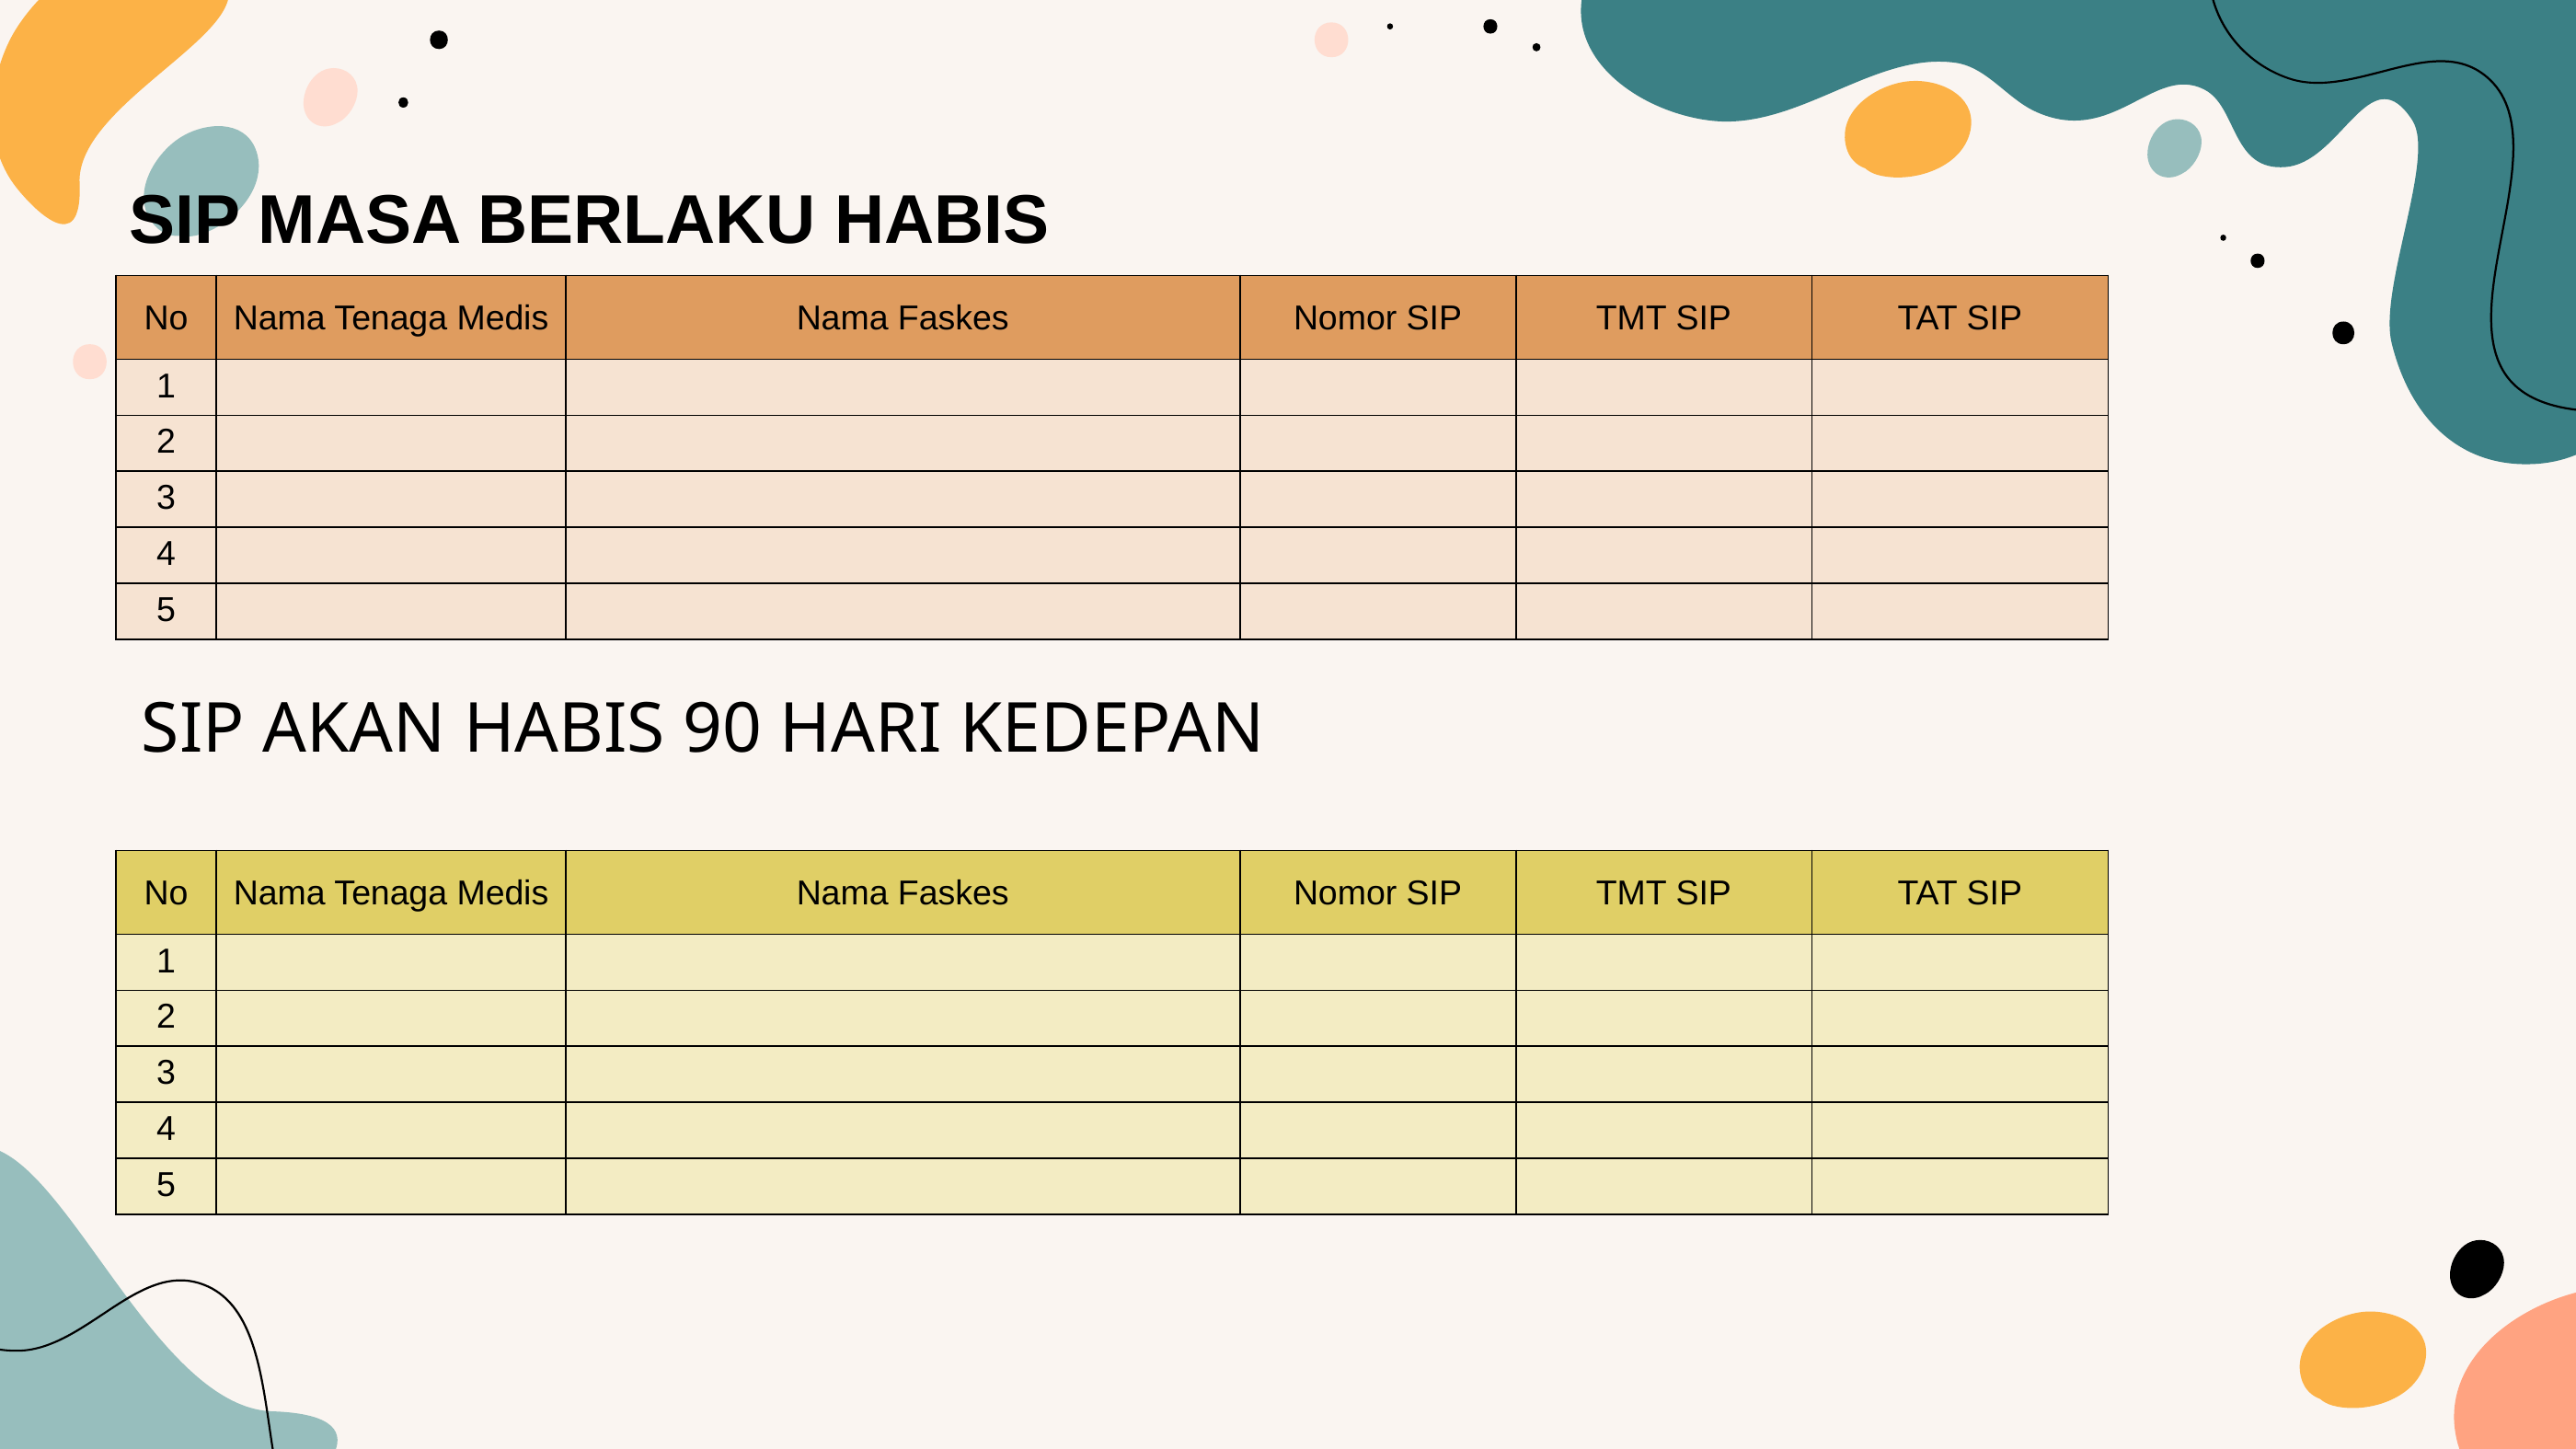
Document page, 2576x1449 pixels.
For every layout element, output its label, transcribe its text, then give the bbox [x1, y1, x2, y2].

table_cell [1241, 416, 1515, 470]
table_cell [567, 584, 1239, 638]
table_cell 4 [117, 1103, 215, 1157]
text_box SIP MASA BERLAKU HABIS [115, 167, 1288, 264]
table_cell [1812, 416, 2108, 470]
table_header Nomor SIP [1241, 851, 1515, 934]
table_cell [217, 1159, 565, 1213]
table_cell [1812, 1047, 2108, 1101]
table_header TMT SIP [1517, 851, 1811, 934]
table_cell [1241, 991, 1515, 1045]
table_cell [217, 360, 565, 415]
table_cell [1241, 528, 1515, 582]
table_cell [1241, 472, 1515, 526]
table_header Nama Tenaga Medis [217, 276, 565, 359]
table_cell [567, 1103, 1239, 1157]
table_cell [1812, 1103, 2108, 1157]
table_cell [567, 528, 1239, 582]
table_cell [1812, 991, 2108, 1045]
title SIP AKAN HABIS 90 HARI KEDEPAN [115, 650, 1817, 799]
table_cell [1812, 360, 2108, 415]
table_cell [567, 360, 1239, 415]
table_cell 2 [117, 416, 215, 470]
table_header No [117, 276, 215, 359]
table_cell [1517, 528, 1811, 582]
table_cell [1241, 1103, 1515, 1157]
table_cell [217, 584, 565, 638]
table_cell [1241, 360, 1515, 415]
table_cell [1812, 584, 2108, 638]
table_header Nama Tenaga Medis [217, 851, 565, 934]
table_header Nama Faskes [567, 276, 1239, 359]
table_cell 3 [117, 1047, 215, 1101]
table_cell [1517, 1047, 1811, 1101]
table_cell [217, 528, 565, 582]
table_cell [1241, 1159, 1515, 1213]
table_cell [217, 416, 565, 470]
table_cell [1812, 935, 2108, 990]
table_cell [1241, 584, 1515, 638]
table_cell [1241, 935, 1515, 990]
table_header No [117, 851, 215, 934]
table_cell 5 [117, 584, 215, 638]
table_cell [217, 935, 565, 990]
table_cell [1517, 935, 1811, 990]
table_cell [1517, 1103, 1811, 1157]
table_cell [567, 1047, 1239, 1101]
table_cell [1812, 472, 2108, 526]
table_cell 1 [117, 935, 215, 990]
table_cell 4 [117, 528, 215, 582]
table_cell [567, 472, 1239, 526]
table_cell [1517, 472, 1811, 526]
table_cell [567, 1159, 1239, 1213]
table_cell [217, 1103, 565, 1157]
table_cell [217, 991, 565, 1045]
table_cell [1517, 991, 1811, 1045]
table_cell [567, 991, 1239, 1045]
table_cell [567, 416, 1239, 470]
table_cell [1812, 528, 2108, 582]
table_header TMT SIP [1517, 276, 1811, 359]
table_cell 3 [117, 472, 215, 526]
table_header Nomor SIP [1241, 276, 1515, 359]
table_cell [567, 935, 1239, 990]
table_cell 1 [117, 360, 215, 415]
table_header TAT SIP [1812, 276, 2108, 359]
table_cell [1517, 584, 1811, 638]
table_header Nama Faskes [567, 851, 1239, 934]
table_header TAT SIP [1812, 851, 2108, 934]
table_cell [1241, 1047, 1515, 1101]
table_cell [1812, 1159, 2108, 1213]
table_cell [217, 1047, 565, 1101]
table_cell [217, 472, 565, 526]
table_cell [1517, 360, 1811, 415]
table_cell [1517, 416, 1811, 470]
table_cell 5 [117, 1159, 215, 1213]
table_cell 2 [117, 991, 215, 1045]
table_cell [1517, 1159, 1811, 1213]
